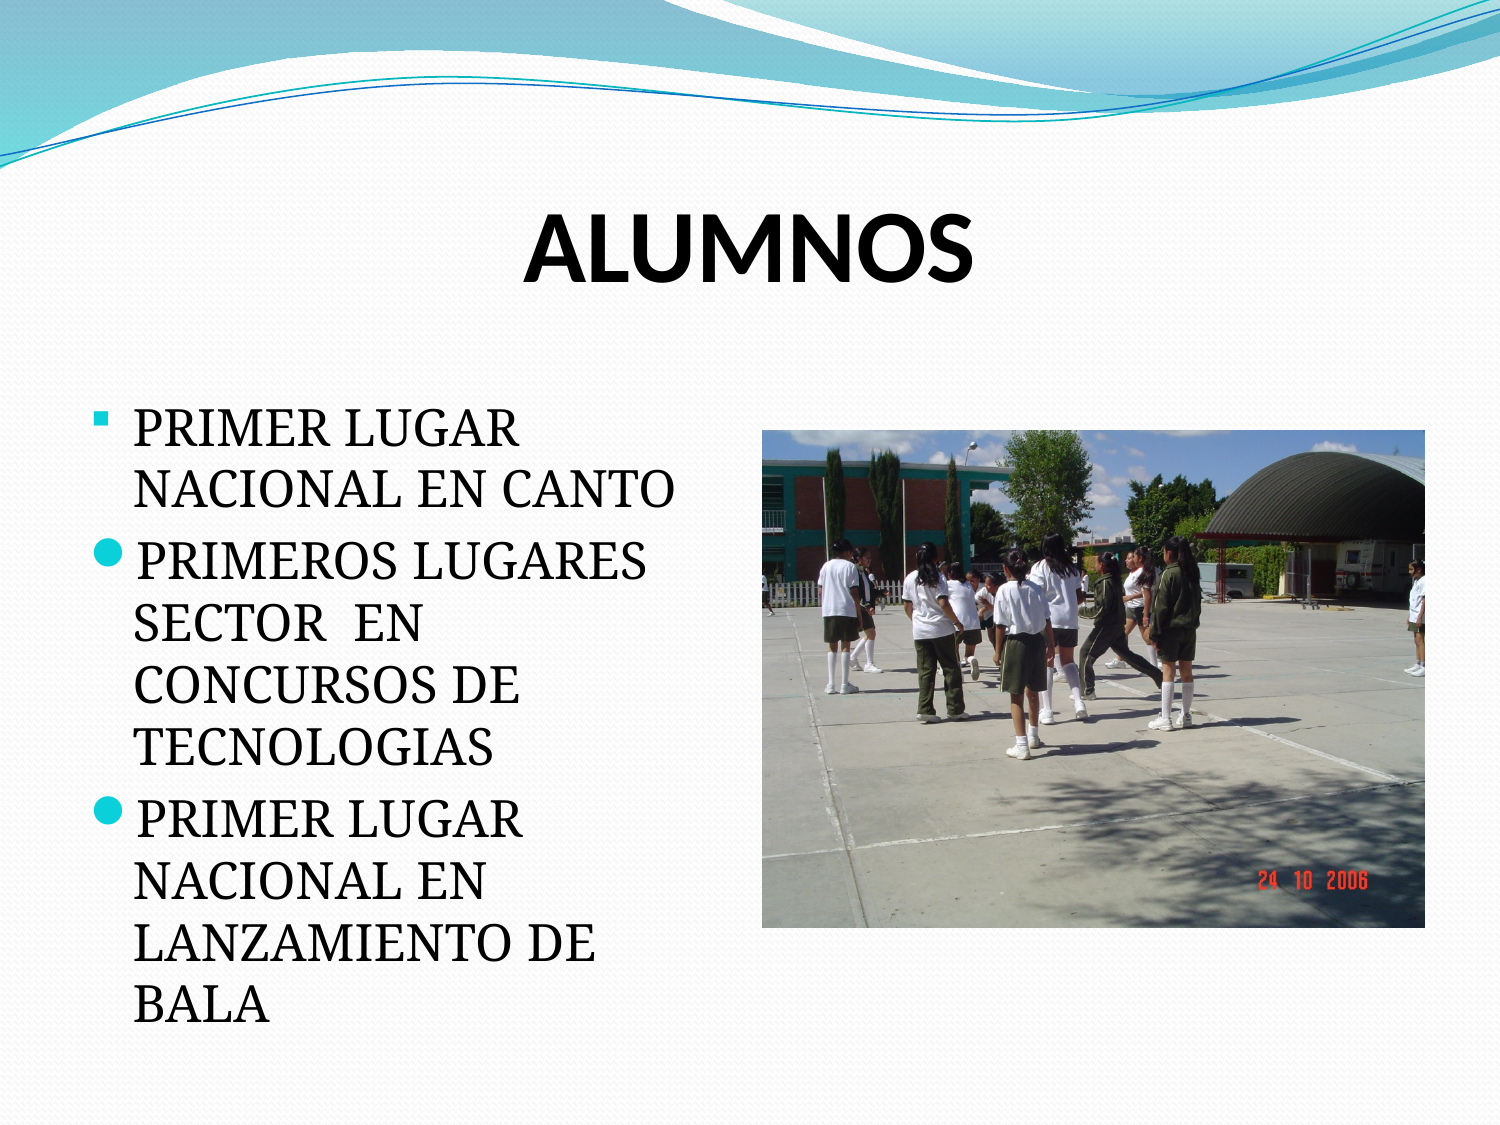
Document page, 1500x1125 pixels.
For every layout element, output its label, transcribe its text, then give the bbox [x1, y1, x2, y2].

title ALUMNOS [75, 115, 1425, 303]
list PRIMER LUGAR NACIONAL EN CANTO PRIMEROS LUGARES SECTOR EN CONCURSOS DE TECNOLOGIAS PRIMER LUGAR NACIONAL EN LANZAMIENTO DE BALA [75, 314, 738, 1043]
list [762, 430, 1426, 928]
